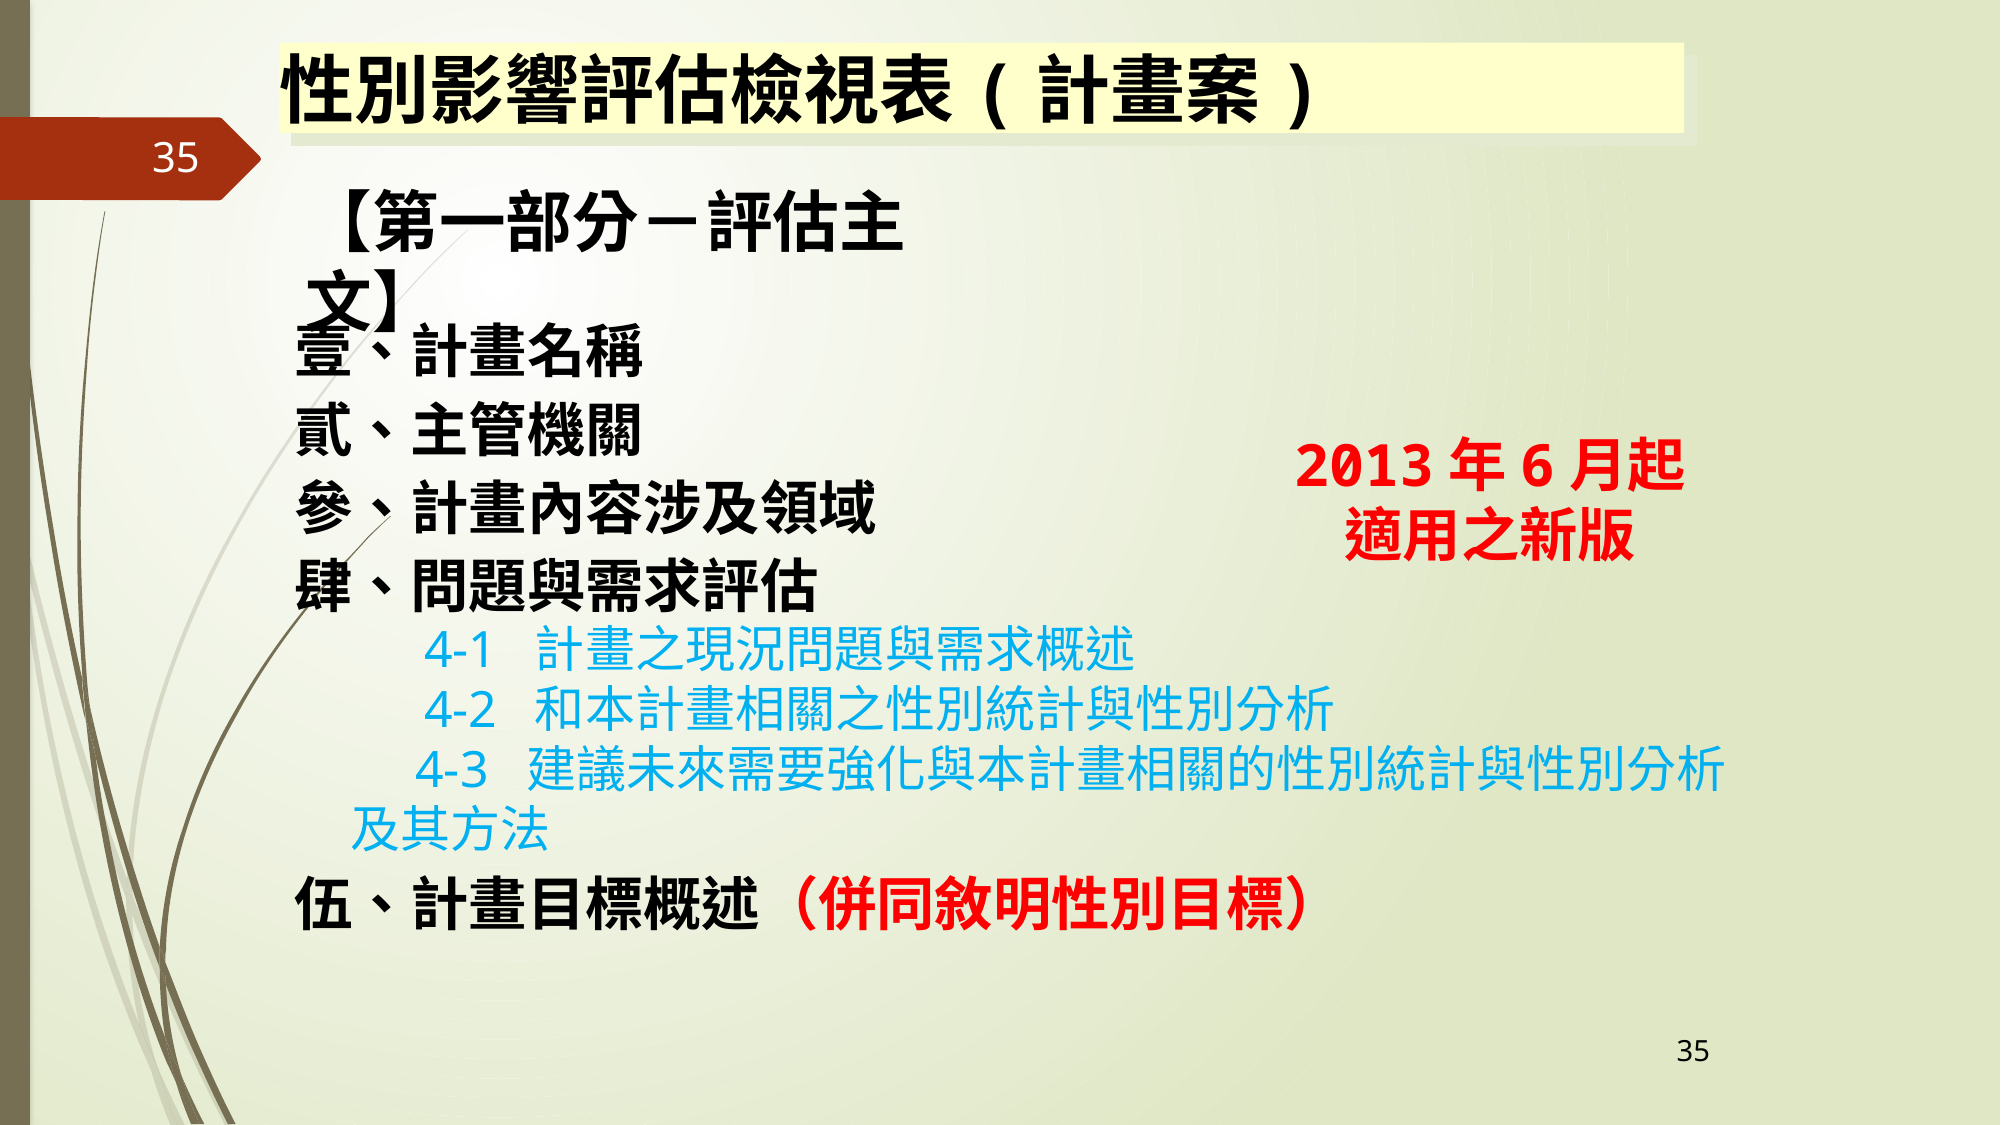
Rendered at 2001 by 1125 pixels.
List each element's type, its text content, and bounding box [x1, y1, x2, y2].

slide_number 35 [87, 129, 216, 190]
text_box 【第一部分－評估主文】 [291, 172, 1042, 348]
text_box 2013年6月起適用之新版 [1259, 420, 1721, 576]
text_box 壹、計畫名稱 貳、主管機關 參、計畫內容涉及領域 肆、問題與需求評估 4-1 計畫之現況問題與需求概述 4-2 和本計畫相關之性別統計與性別分析 4-3 建議未來需要強化與本計畫相關的性別統計與性別分析及其方法 伍、計畫目標概述（併同敘明性別目標） [279, 326, 1750, 1003]
text_box 35 [1412, 1024, 1725, 1100]
text_box 性別影響評估檢視表(計畫案) [279, 42, 1685, 133]
